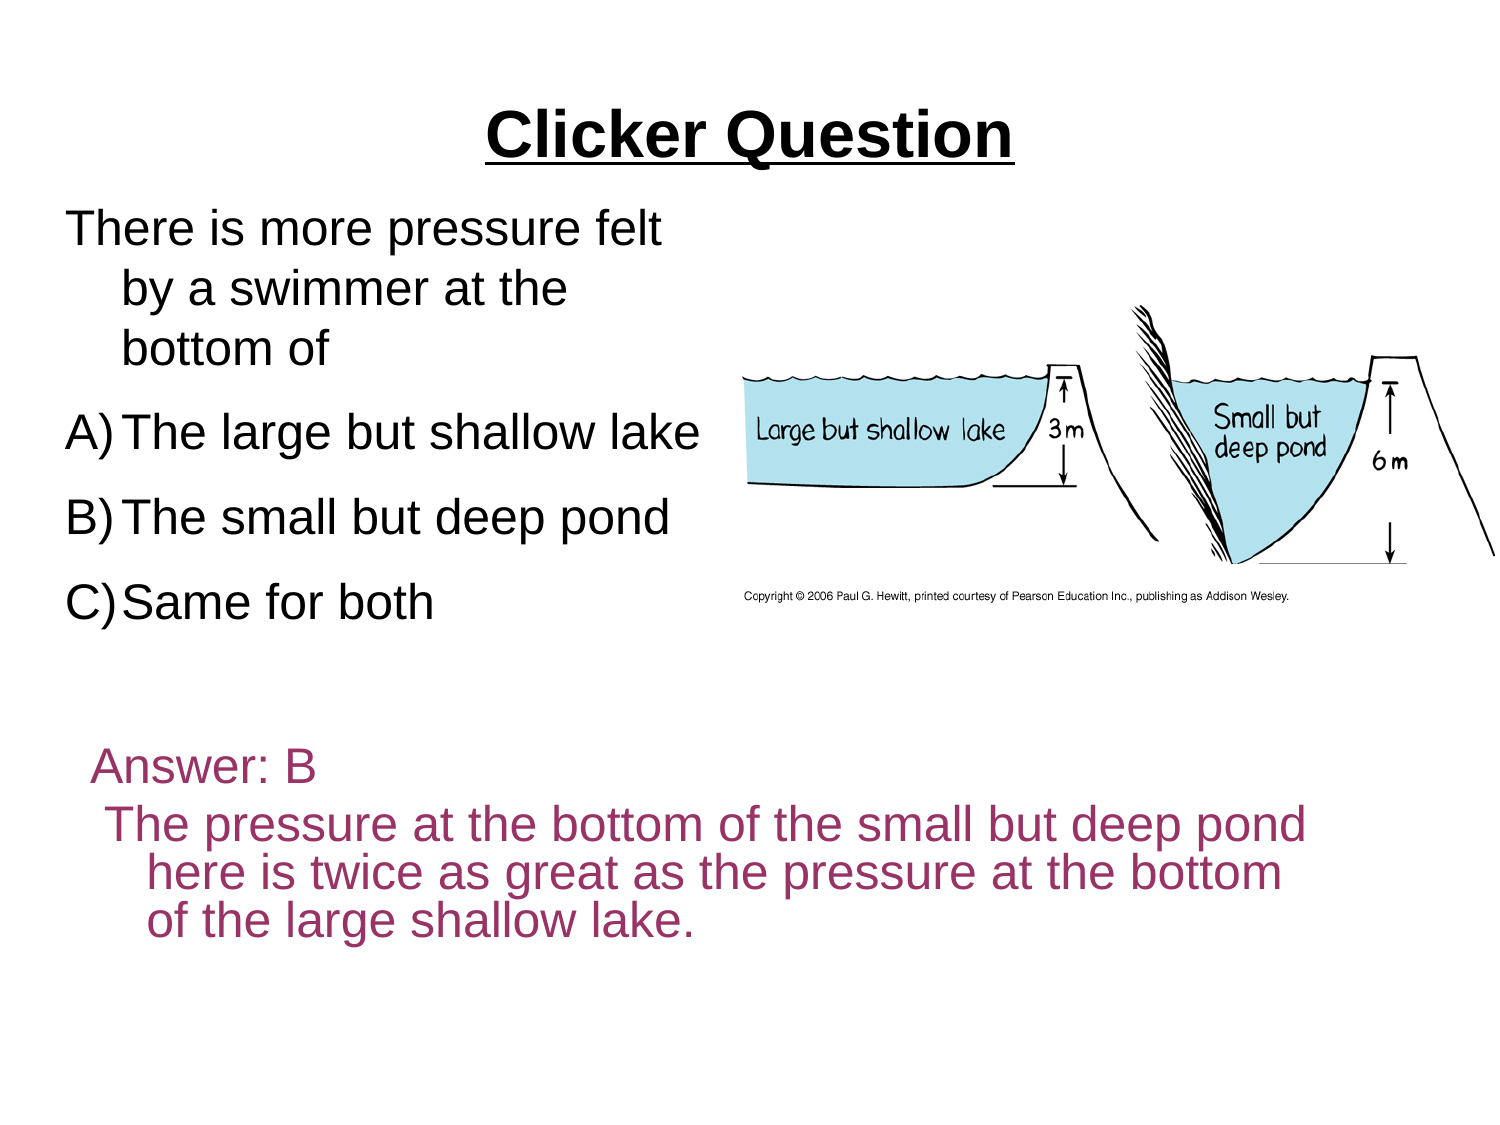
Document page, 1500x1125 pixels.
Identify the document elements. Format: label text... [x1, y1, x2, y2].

text_box There is more pressure felt by a swimmer at the bottom of The large but shallow lake The small but deep pond Same for both [49, 187, 738, 638]
list Answer: B The pressure at the bottom of the small but deep pond here is twice as great as the pressure at the bottom of the large shallow lake. [74, 737, 1326, 1031]
title Clicker Question [74, 37, 1426, 226]
picture [737, 299, 1500, 608]
